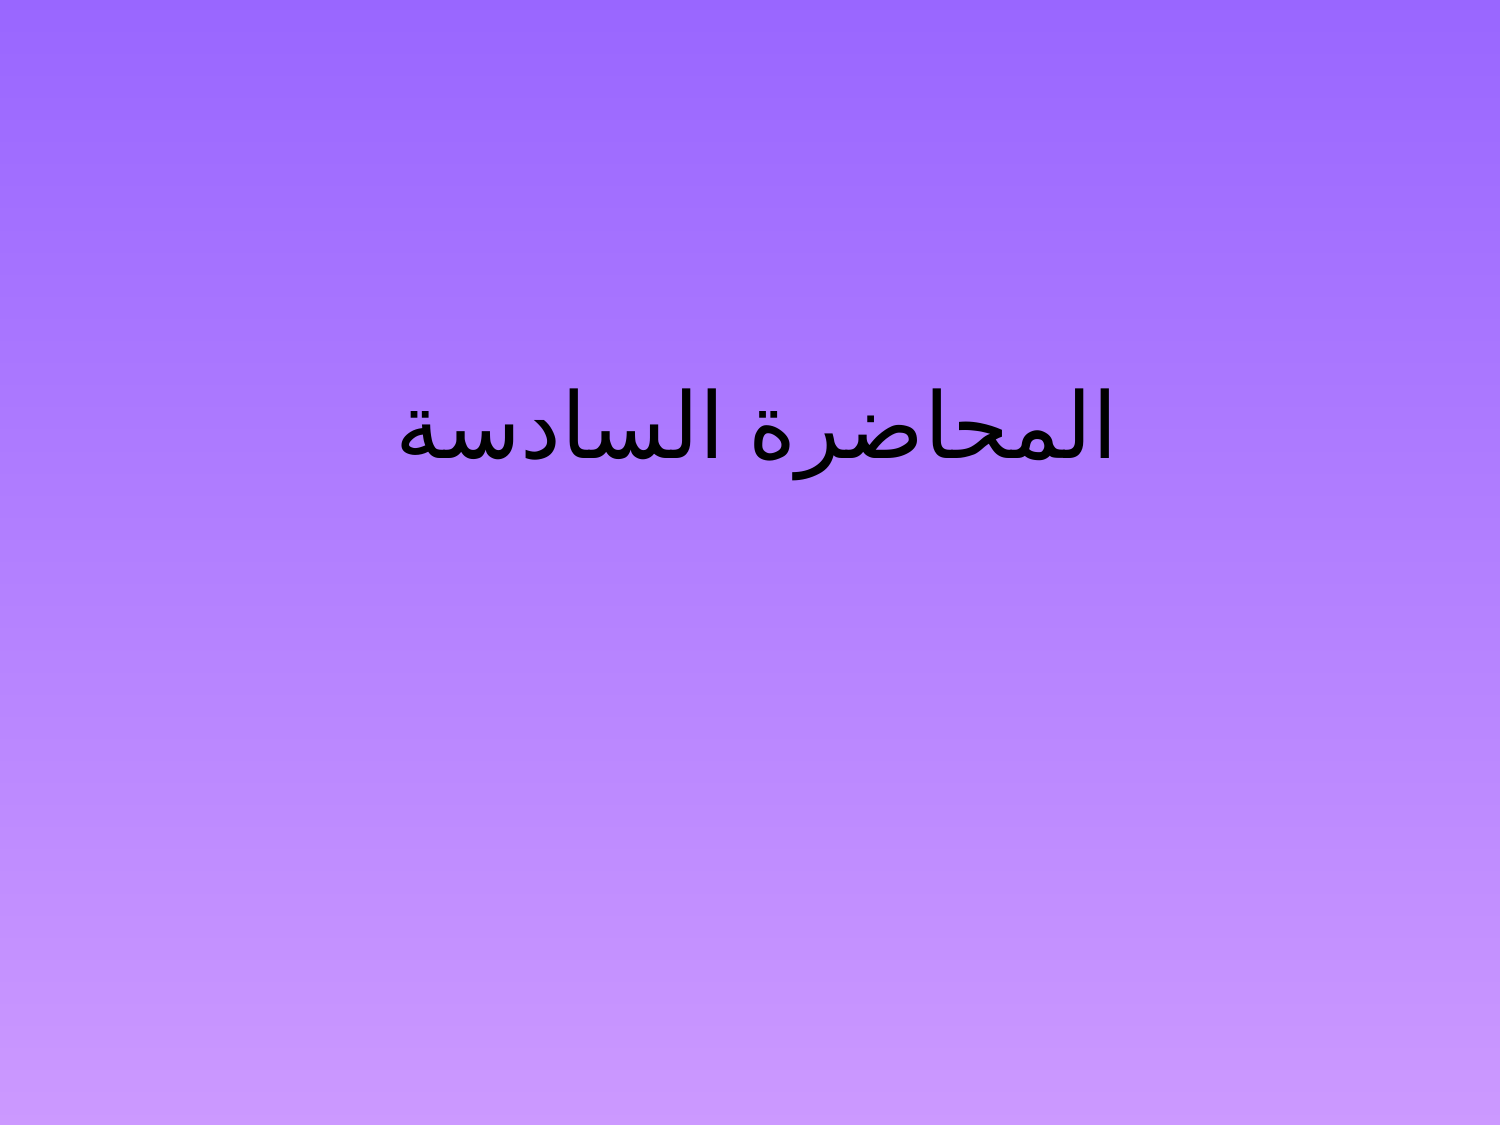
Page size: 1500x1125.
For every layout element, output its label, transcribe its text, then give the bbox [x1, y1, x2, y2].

title المحاضرة السادسة [82, 328, 1432, 516]
